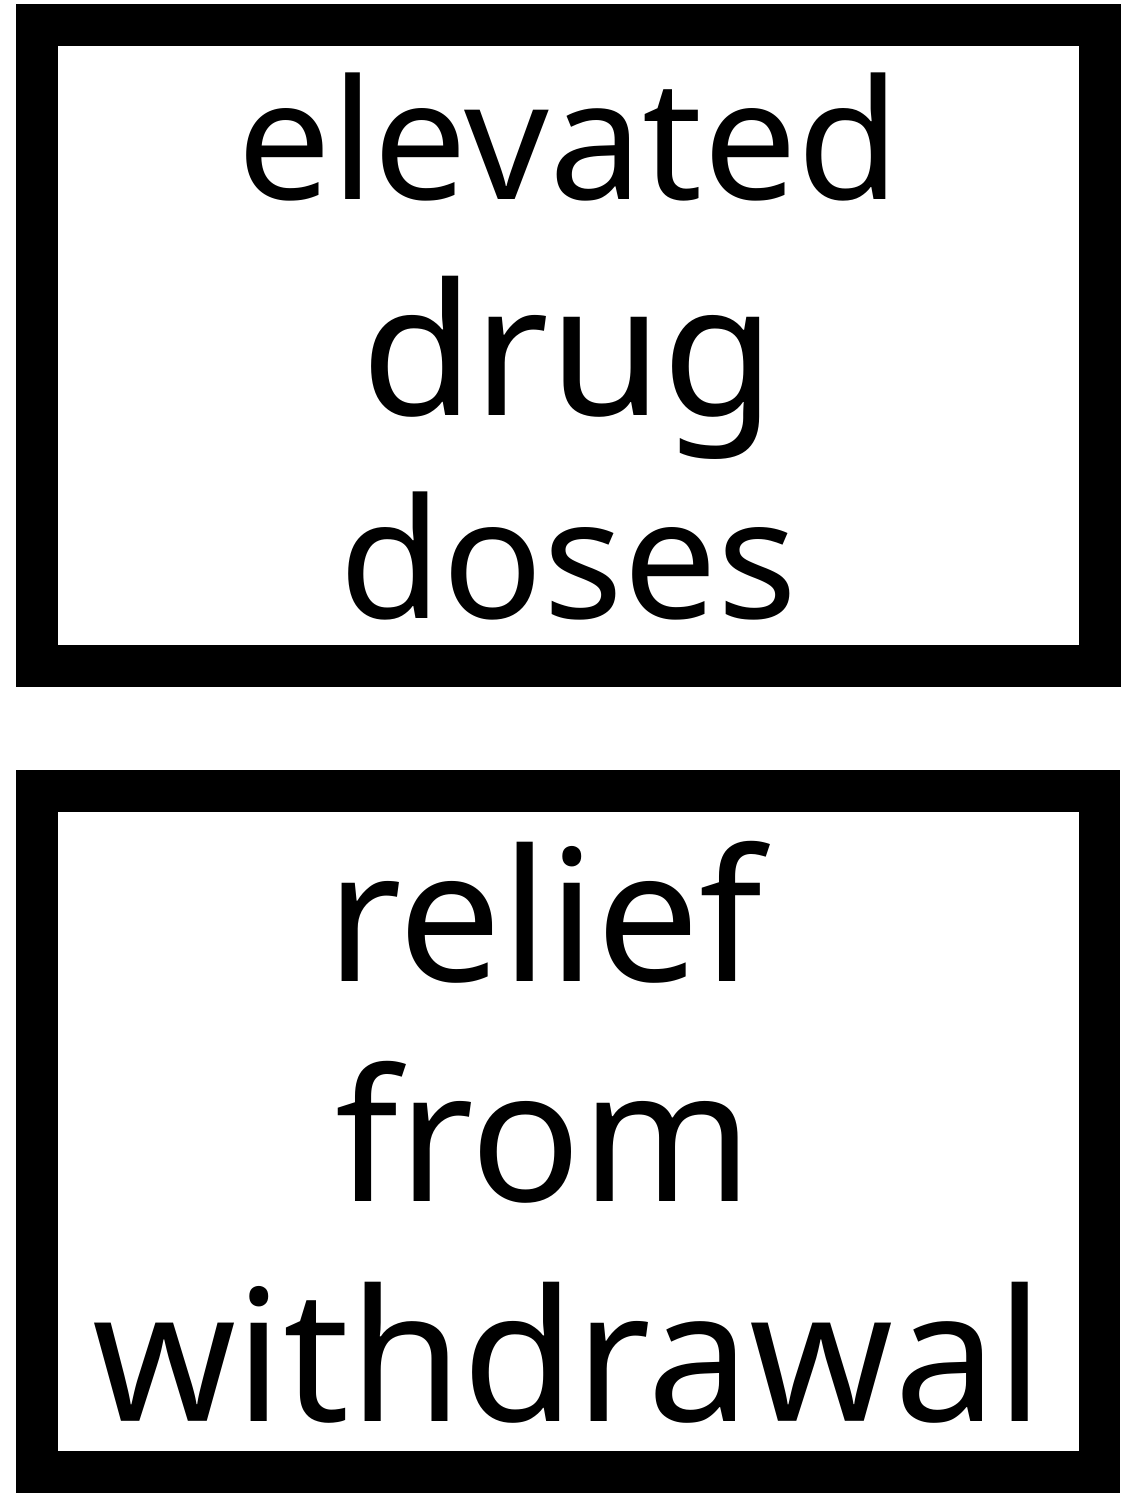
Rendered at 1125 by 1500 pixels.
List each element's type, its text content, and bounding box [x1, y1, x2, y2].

text_box elevated drug doses [37, 24, 1100, 667]
text_box relief from withdrawal [36, 790, 1100, 1473]
